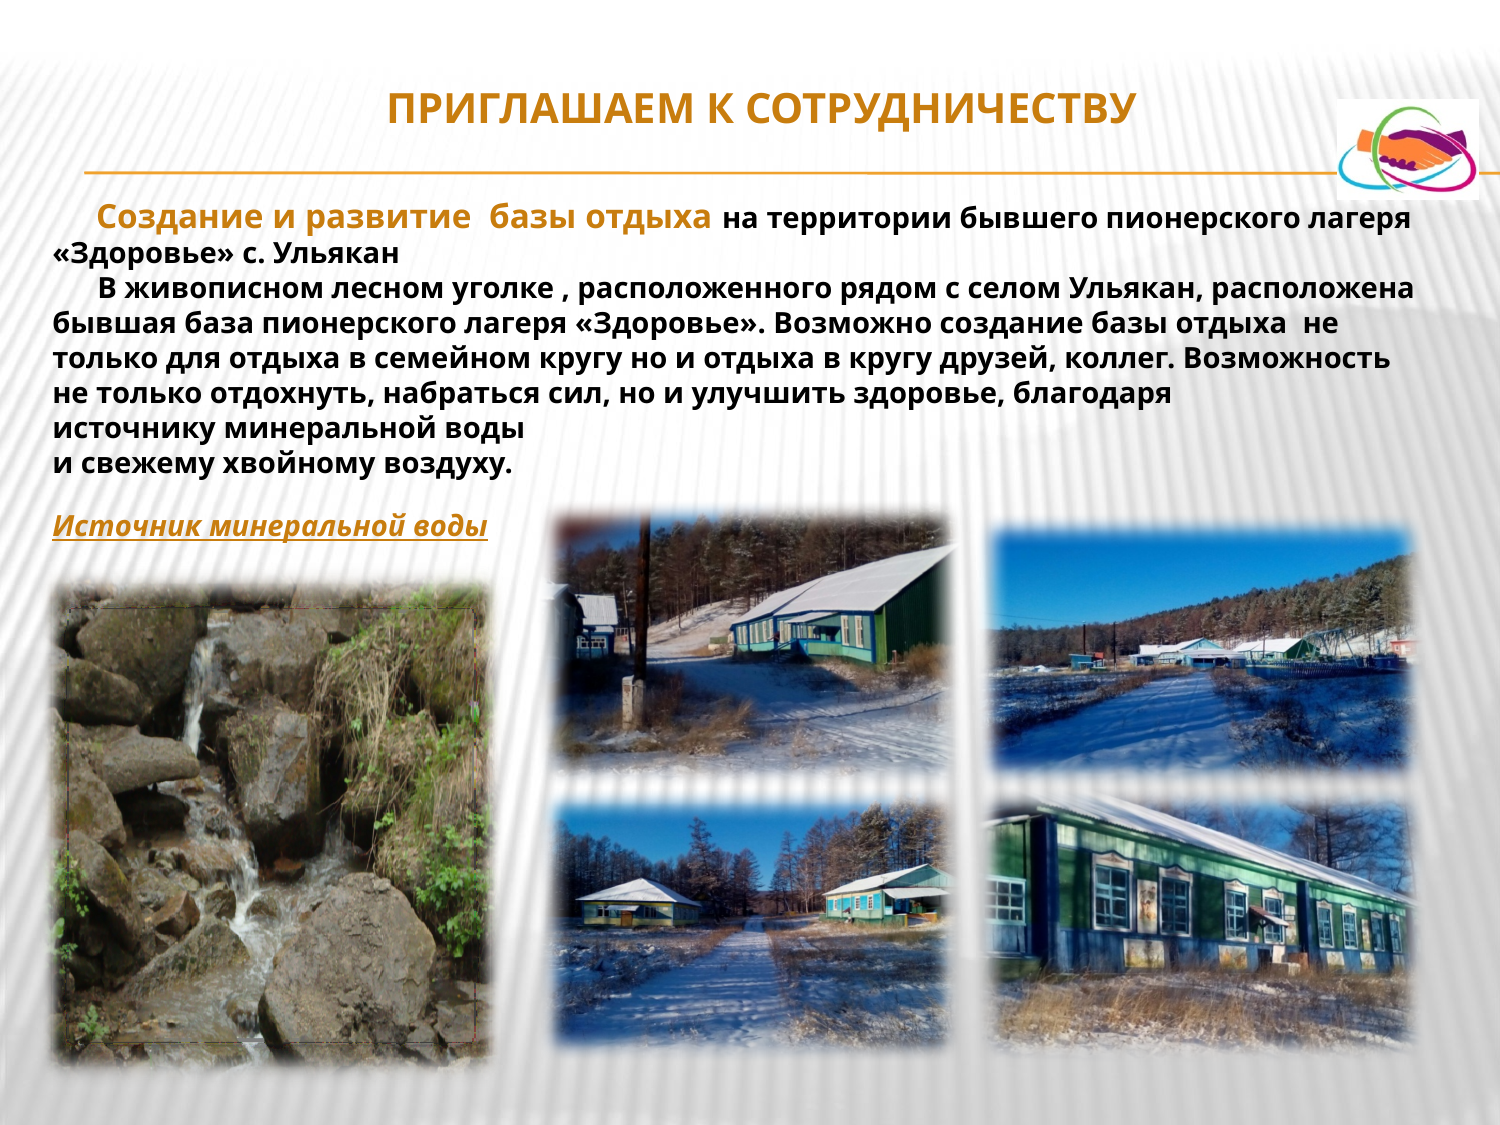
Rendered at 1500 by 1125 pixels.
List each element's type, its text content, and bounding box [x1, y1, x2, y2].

text_box Источник минеральной воды [37, 499, 519, 550]
text_box Создание и развитие базы отдыха на территории бывшего пионерского лагеря «Здоровье» с. Ульякан В живописном лесном уголке , расположенного рядом с селом Ульякан, расположена бывшая база пионерского лагеря «Здоровье». Возможно создание базы отдыха не только для отдыха в семейном кругу но и отдыха в кругу друзей, коллег. Возможность не только отдохнуть, набраться сил, но и улучшить здоровье, благодаря источнику минеральной воды и свежему хвойному воздуху. [37, 187, 1438, 517]
picture [974, 512, 1426, 1063]
picture [537, 499, 963, 1063]
picture [37, 562, 507, 1088]
picture [1337, 99, 1479, 201]
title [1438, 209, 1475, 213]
title Приглашаем к сотрудничеству [49, 0, 1475, 187]
